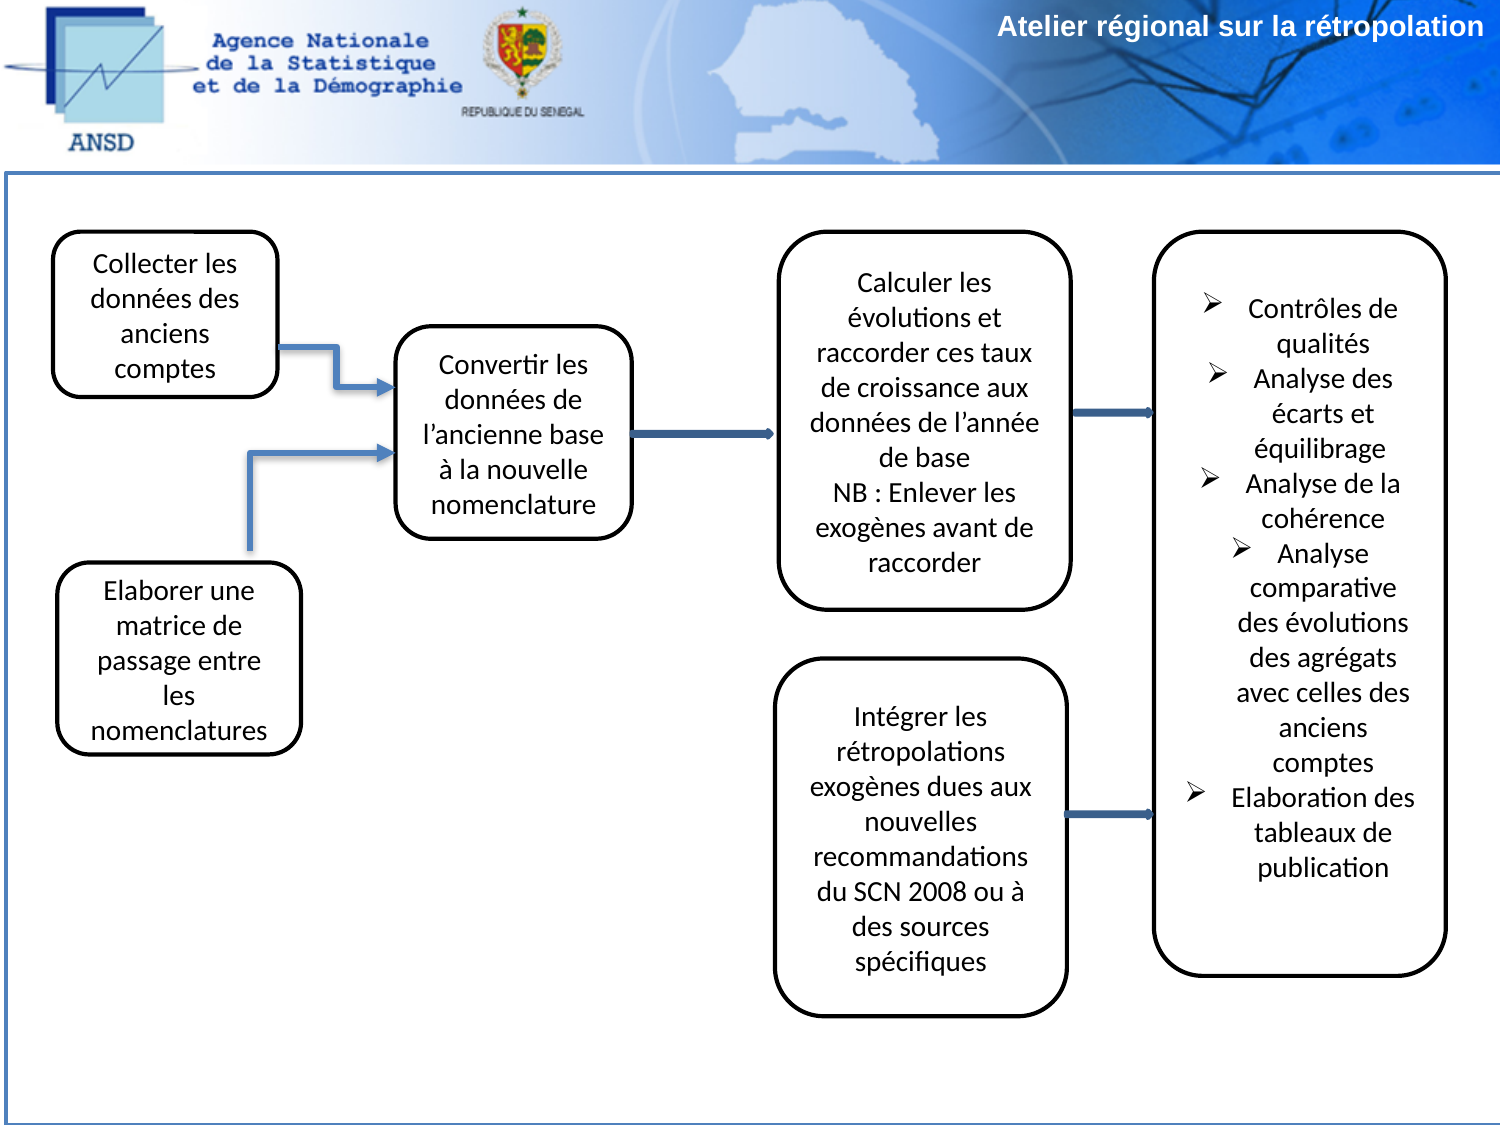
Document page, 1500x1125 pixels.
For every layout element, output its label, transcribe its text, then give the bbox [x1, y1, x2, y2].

text_box Convertir les données de l’ancienne base à la nouvelle nomenclature [393, 324, 634, 541]
text_box [629, 428, 774, 440]
text_box [1063, 808, 1154, 820]
text_box Contrôles de qualités Analyse des écarts et équilibrage Analyse de la cohérence Analyse comparative des évolutions des agrégats avec celles des anciens comptes Elaboration des tableaux de publication [1151, 229, 1448, 978]
text_box [4, 171, 1500, 1125]
text_box Calculer les évolutions et raccorder ces taux de croissance aux données de l’année de base NB : Enlever les exogènes avant de raccorder [776, 229, 1073, 612]
text_box Elaborer une matrice de passage entre les nomenclatures [55, 560, 304, 757]
text_box Collecter les données des anciens comptes [50, 229, 280, 400]
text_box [273, 428, 373, 575]
text_box [1072, 407, 1154, 419]
picture [0, 0, 1500, 1125]
text_box Atelier régional sur la rétropolation [797, 0, 1500, 50]
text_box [277, 346, 396, 388]
text_box Intégrer les rétropolations exogènes dues aux nouvelles recommandations du SCN 2008 ou à des sources spécifiques [772, 656, 1069, 1019]
